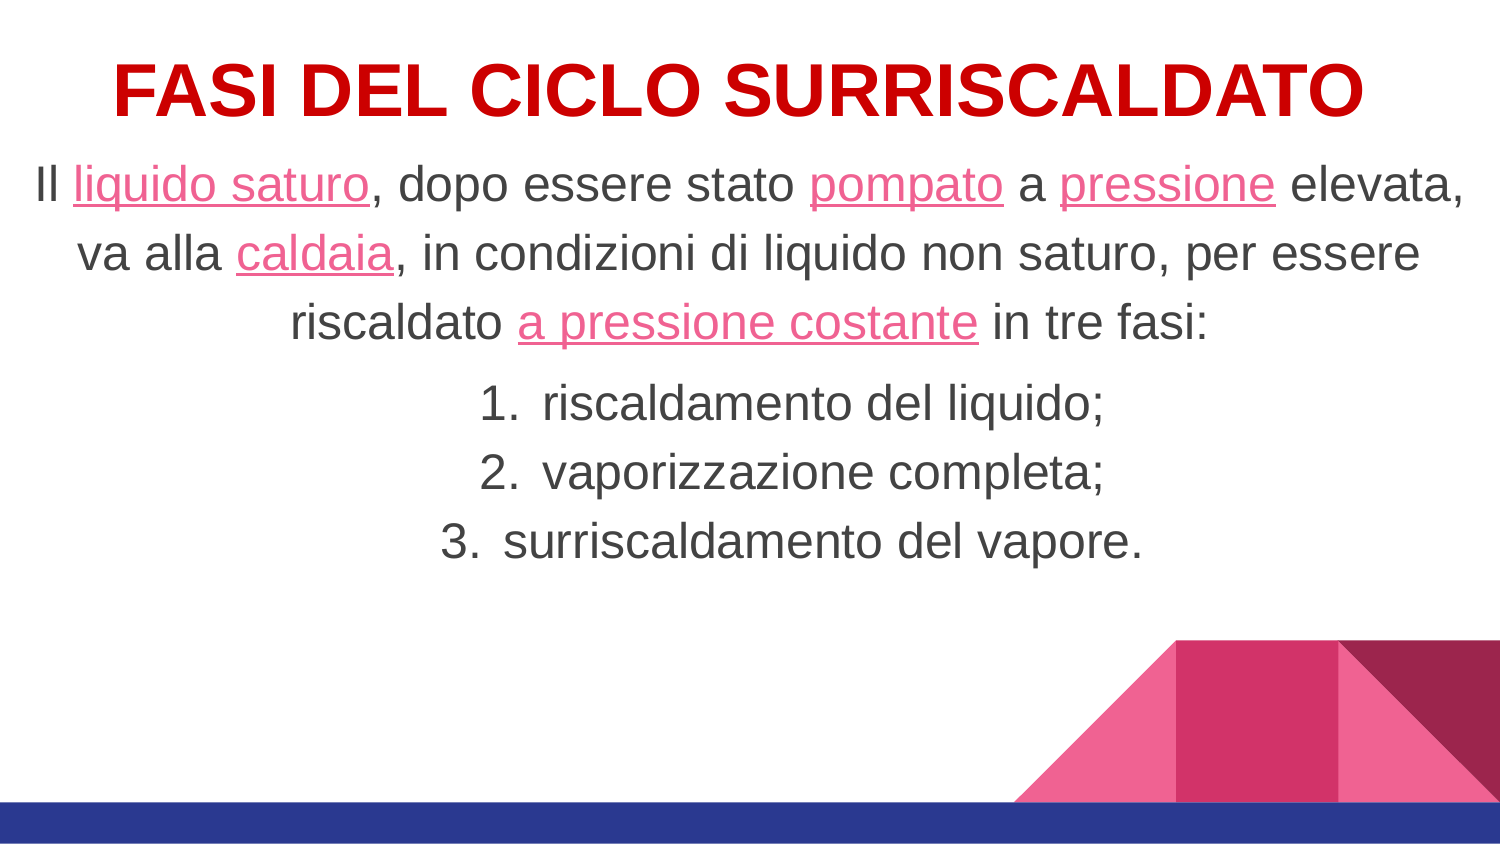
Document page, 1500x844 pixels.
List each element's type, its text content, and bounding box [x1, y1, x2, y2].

text_box FASI DEL CICLO SURRISCALDATO Il liquido saturo, dopo essere stato pompato a pressione elevata, va alla caldaia, in condizioni di liquido non saturo, per essere riscaldato a pressione costante in tre fasi: riscaldamento del liquido; vaporizzazione completa; surriscaldamento del vapore. [0, 0, 1500, 844]
